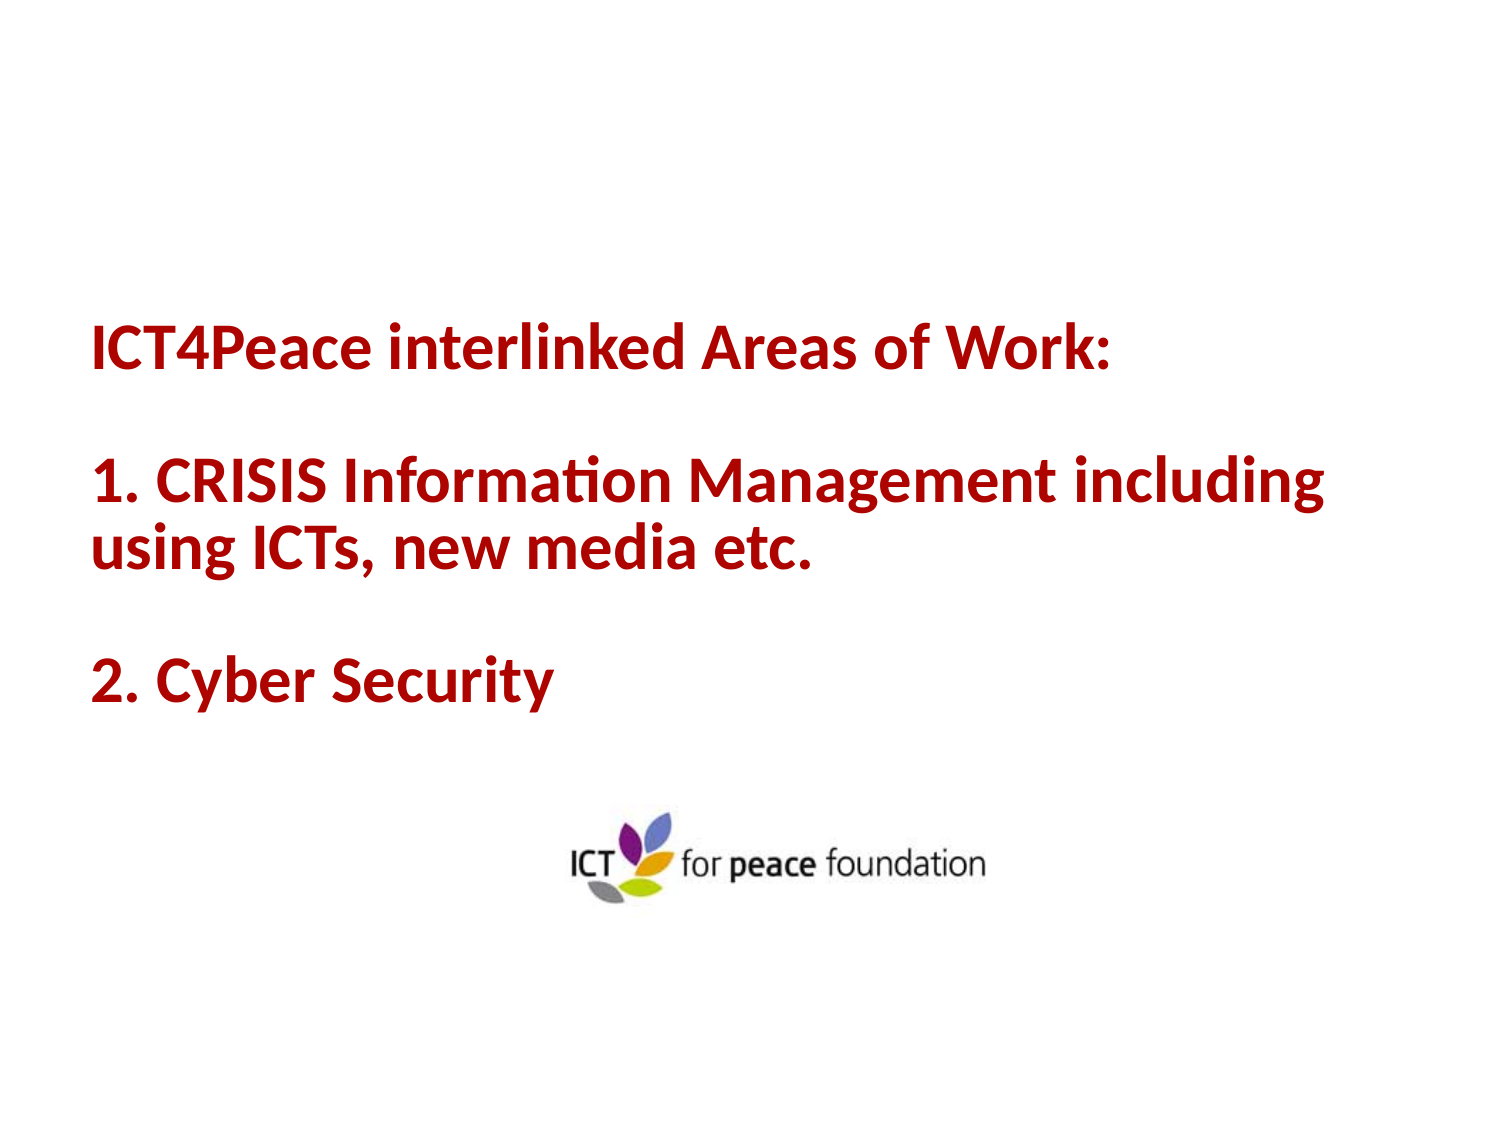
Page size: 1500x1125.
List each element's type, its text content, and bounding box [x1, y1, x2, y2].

title ICT4Peace interlinked Areas of Work: 1. CRISIS Information Management including using ICTs, new media etc. 2. Cyber Security [75, 0, 1425, 1075]
picture [564, 803, 991, 918]
